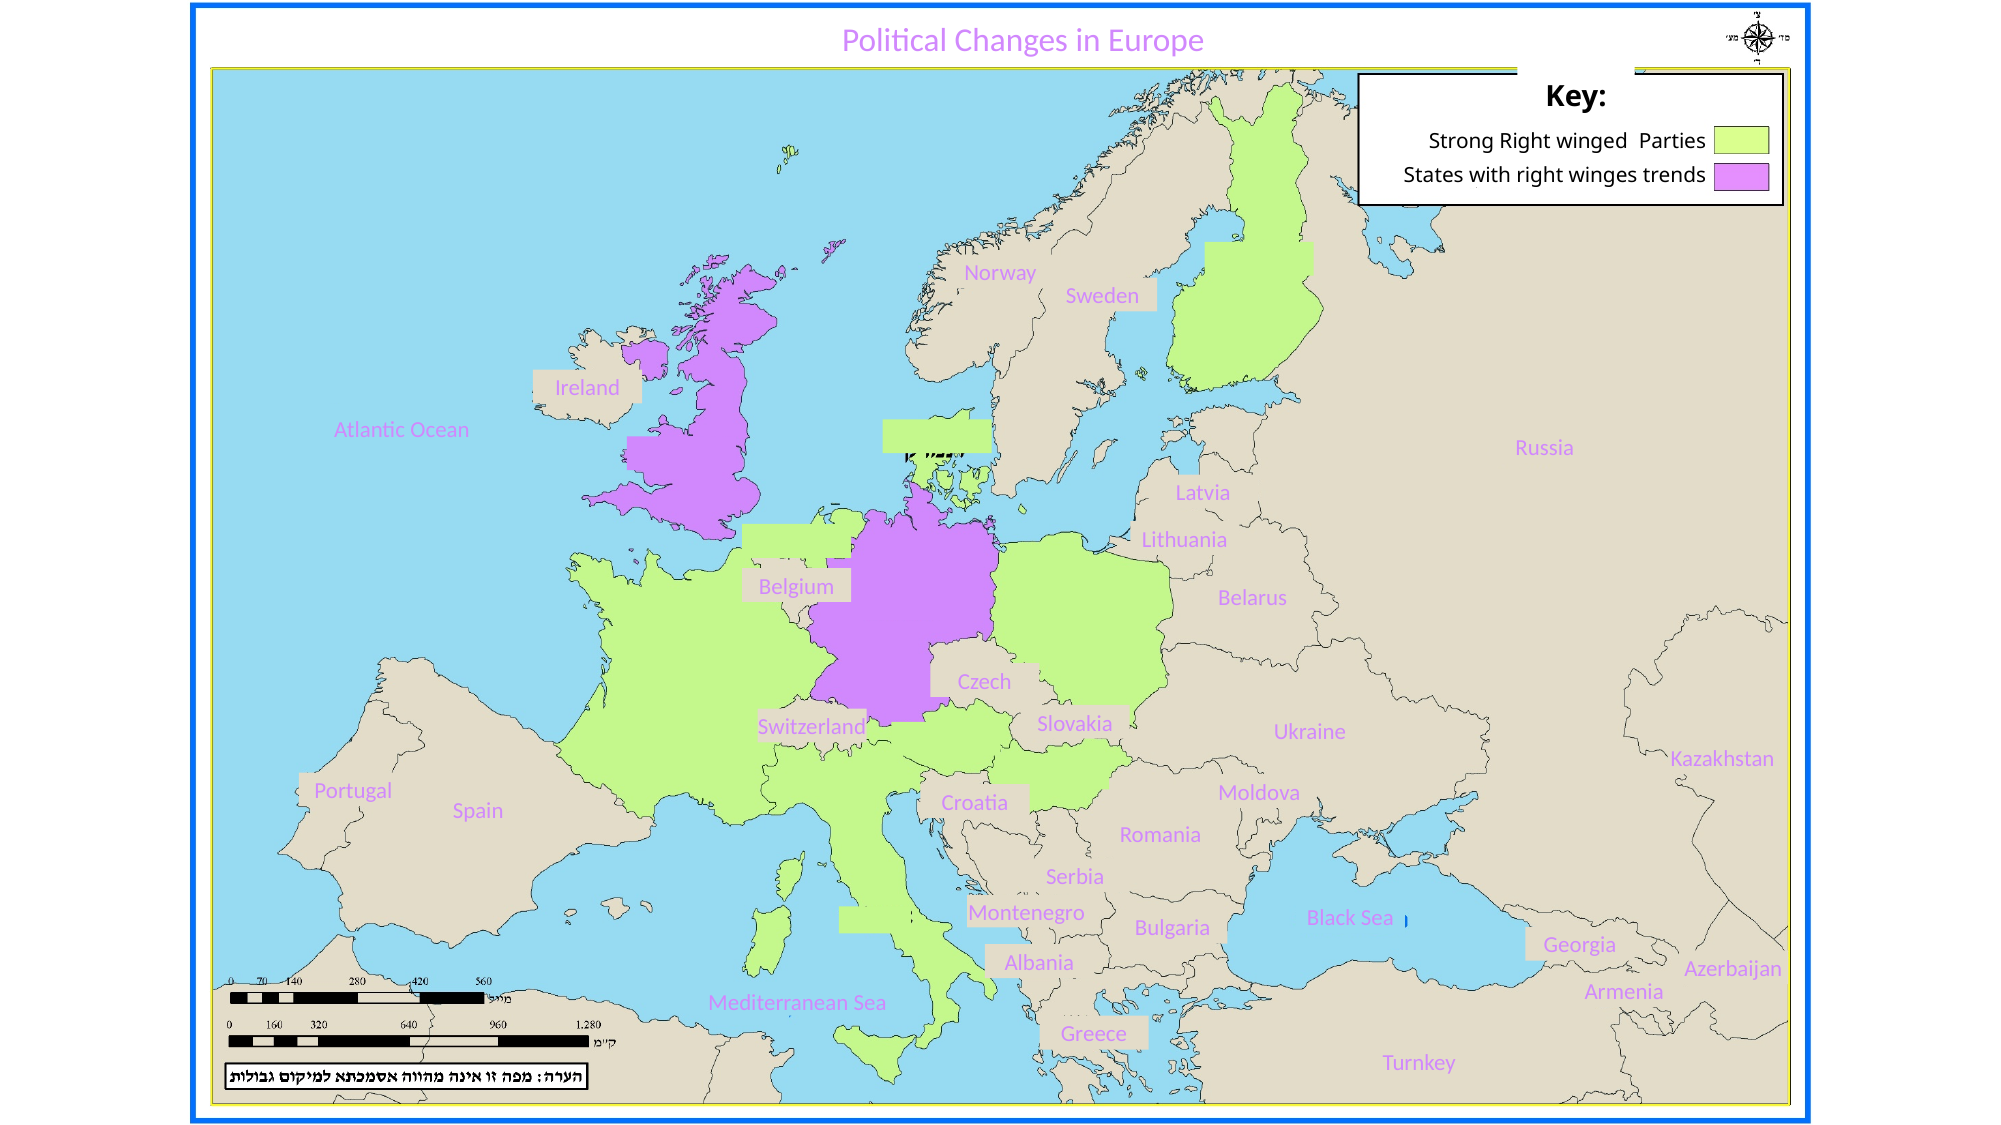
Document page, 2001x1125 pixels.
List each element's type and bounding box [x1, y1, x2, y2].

picture [187, 0, 1813, 1125]
